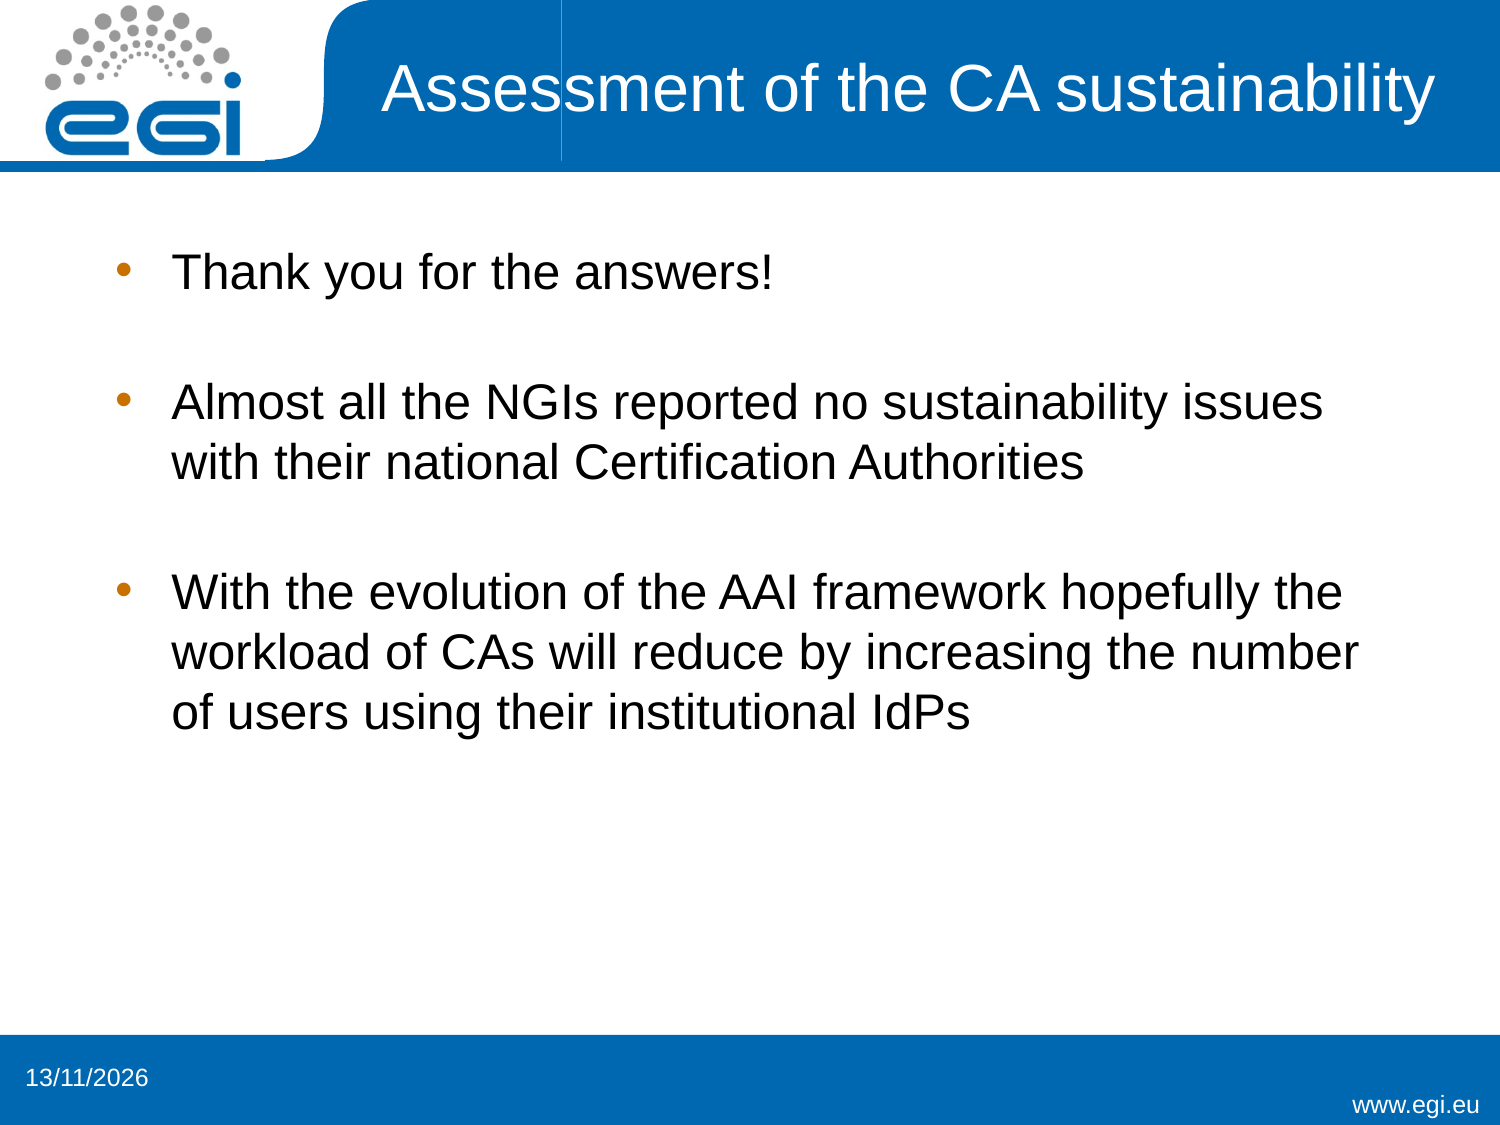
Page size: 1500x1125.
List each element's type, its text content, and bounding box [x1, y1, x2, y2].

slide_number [10, 1046, 361, 1106]
picture [0, 0, 265, 161]
list Thank you for the answers! Almost all the NGIs reported no sustainability issues with their national Certification Authorities With the evolution of the AAI framework hopefully the workload of CAs will reduce by increasing the number of users using their institutional IdPs [100, 231, 1425, 975]
title Assessment of the CA sustainability [348, 19, 1471, 161]
